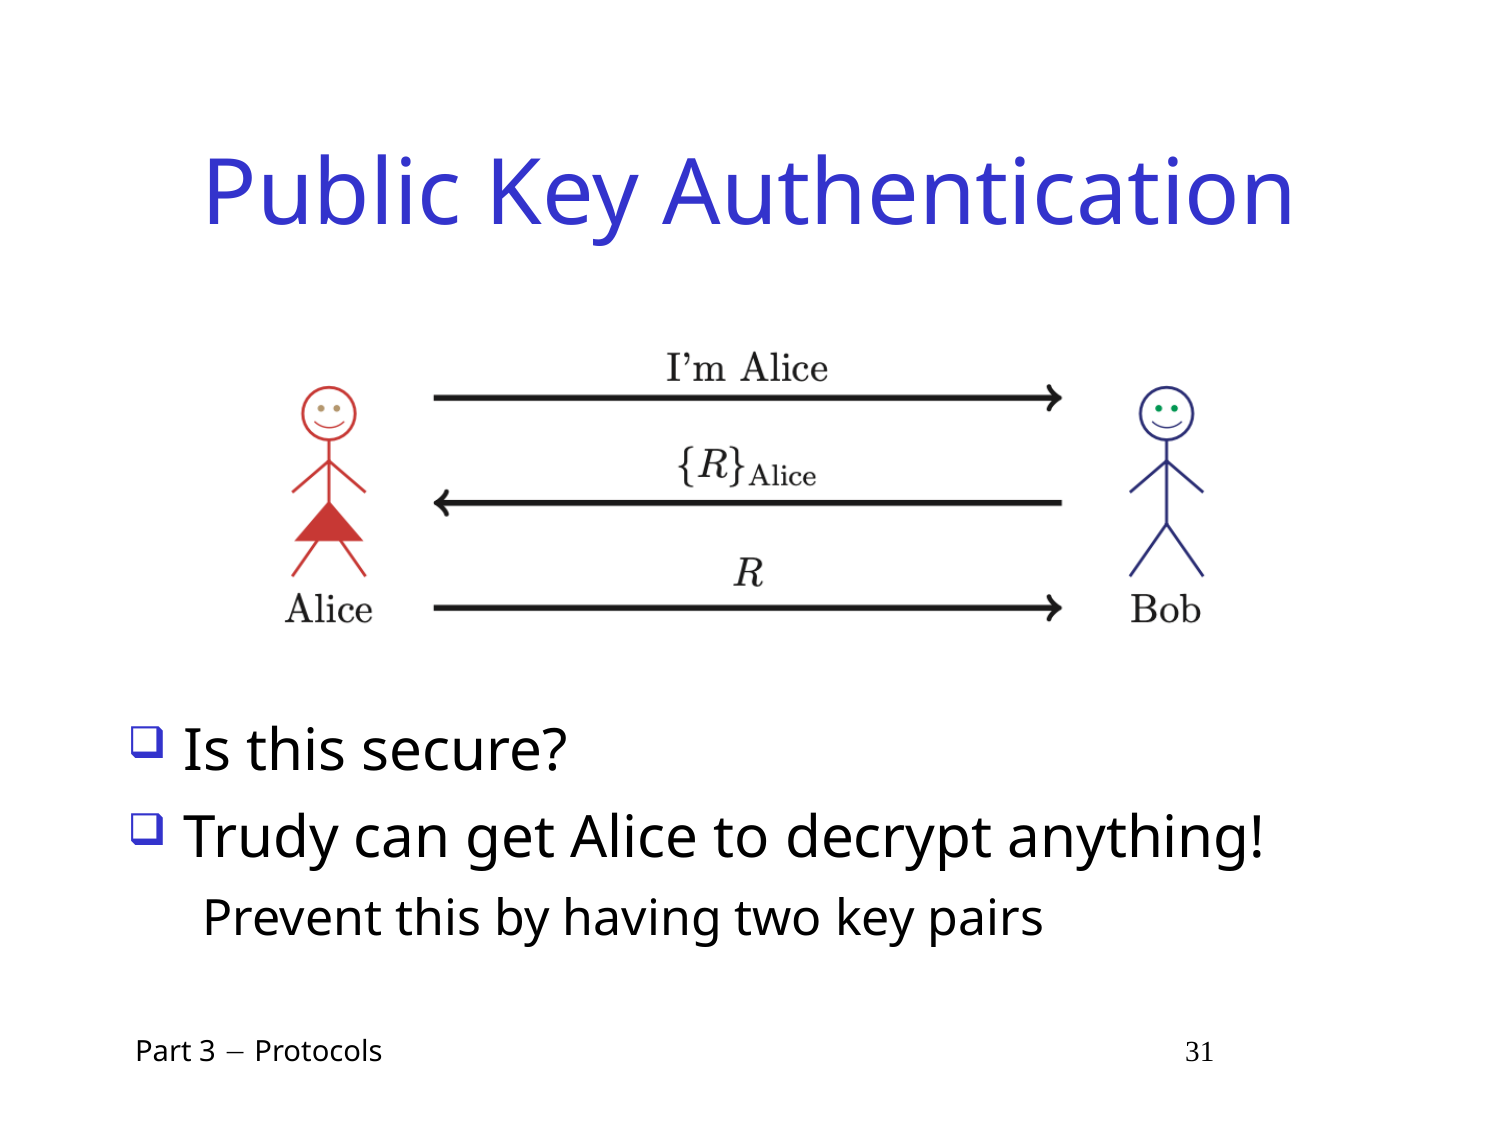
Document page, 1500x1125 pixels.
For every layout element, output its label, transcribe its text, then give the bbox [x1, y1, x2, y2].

picture [262, 337, 1226, 640]
footer Part 3  Protocols 31 [112, 1024, 1401, 1101]
list Is this secure? Trudy can get Alice to decrypt anything! Prevent this by having two key pairs [112, 712, 1401, 963]
title Public Key Authentication [112, 74, 1388, 301]
